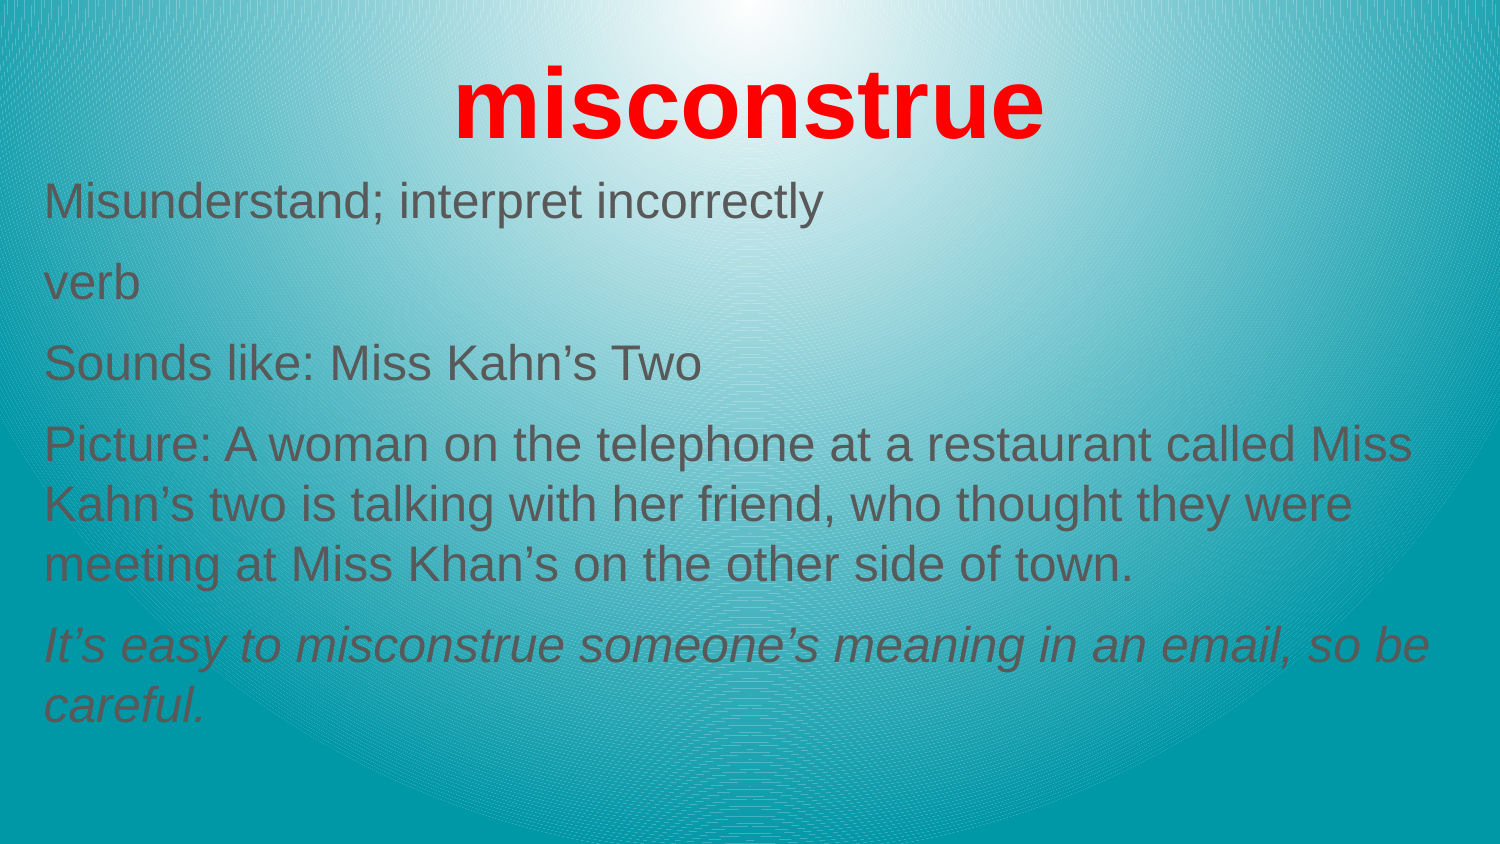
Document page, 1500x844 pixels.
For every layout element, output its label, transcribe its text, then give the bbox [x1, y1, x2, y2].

list Misunderstand; interpret incorrectly verb Sounds like: Miss Kahn’s Two Picture: A woman on the telephone at a restaurant called Miss Kahn’s two is talking with her friend, who thought they were meeting at Miss Khan’s on the other side of town. It’s easy to misconstrue someone’s meaning in an email, so be careful. [28, 153, 1487, 750]
title misconstrue [51, 23, 1449, 118]
